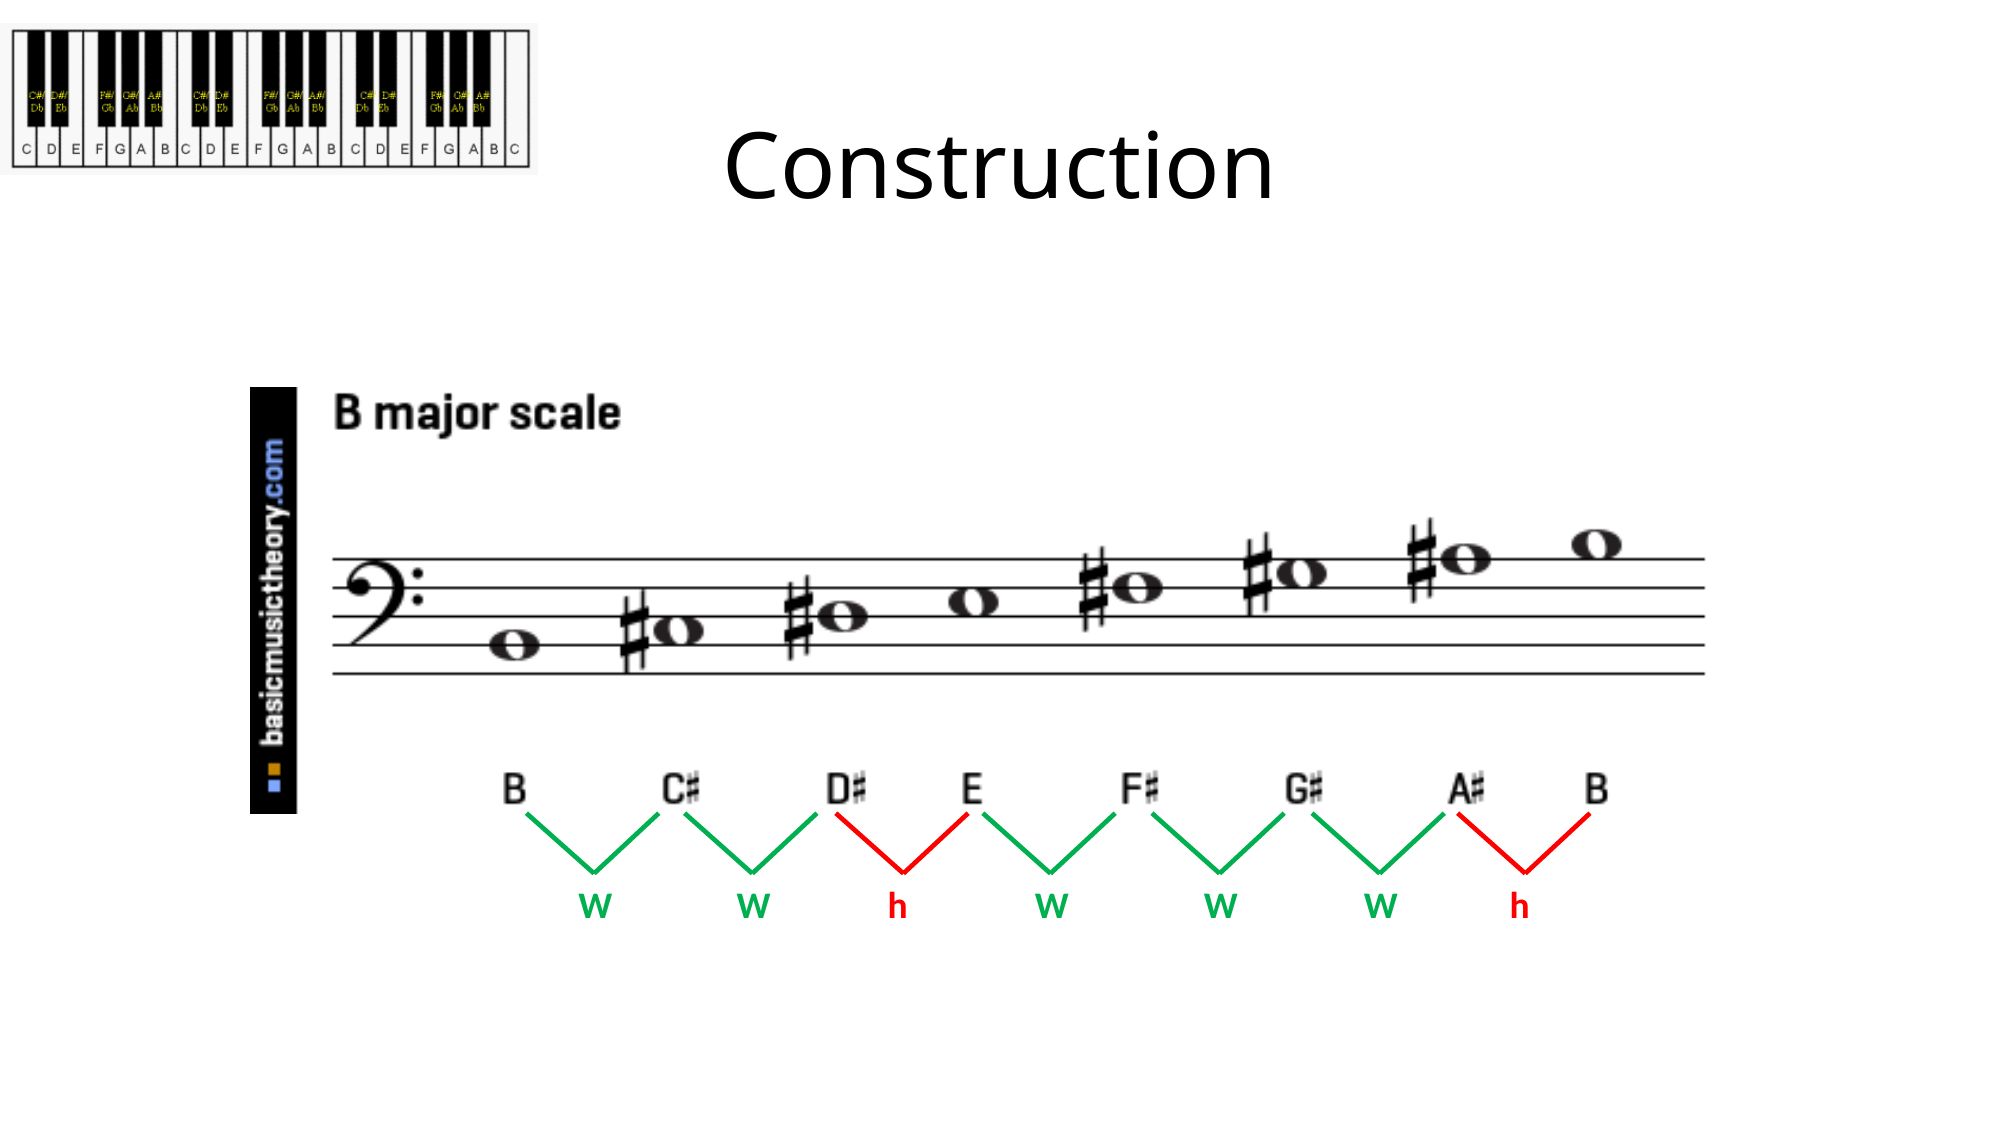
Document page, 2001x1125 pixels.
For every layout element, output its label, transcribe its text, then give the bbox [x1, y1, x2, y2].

text_box W [721, 874, 786, 934]
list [250, 387, 1715, 814]
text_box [1312, 813, 1379, 874]
text_box h [872, 874, 923, 934]
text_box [1525, 813, 1590, 874]
text_box W [1020, 874, 1084, 934]
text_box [1457, 813, 1525, 874]
text_box h [1494, 874, 1545, 934]
title Construction [137, 59, 1863, 278]
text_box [594, 813, 659, 874]
text_box W [563, 874, 628, 934]
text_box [903, 813, 969, 874]
text_box W [1349, 874, 1413, 934]
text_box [1379, 813, 1445, 874]
picture [0, 23, 538, 175]
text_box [982, 813, 1050, 874]
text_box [526, 813, 594, 874]
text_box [1219, 813, 1285, 874]
text_box W [1189, 874, 1253, 934]
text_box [1151, 813, 1219, 874]
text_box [752, 813, 817, 874]
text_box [835, 813, 903, 874]
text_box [684, 813, 752, 874]
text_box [1050, 813, 1116, 874]
